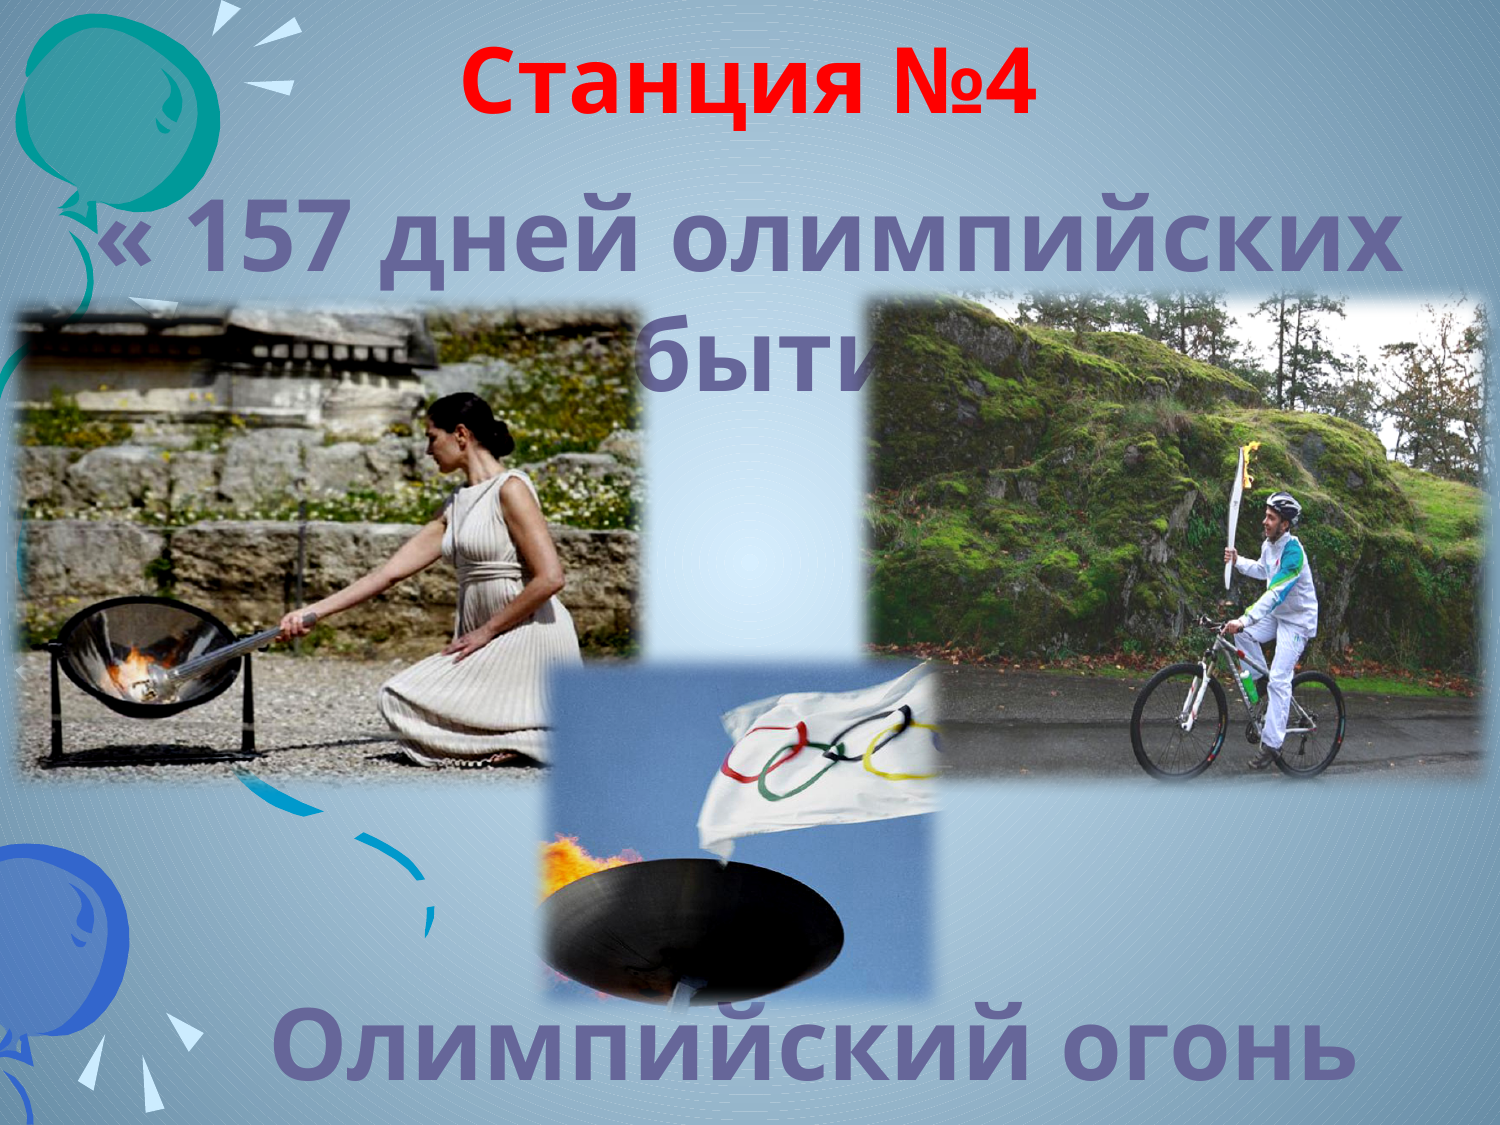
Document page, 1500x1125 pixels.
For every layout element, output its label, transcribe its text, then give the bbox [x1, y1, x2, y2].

text_box Олимпийский огонь [175, 972, 1453, 1108]
picture [0, 280, 1500, 1021]
list « 157 дней олимпийских событий» [74, 163, 1426, 294]
title Станция №4 [72, 16, 1426, 141]
